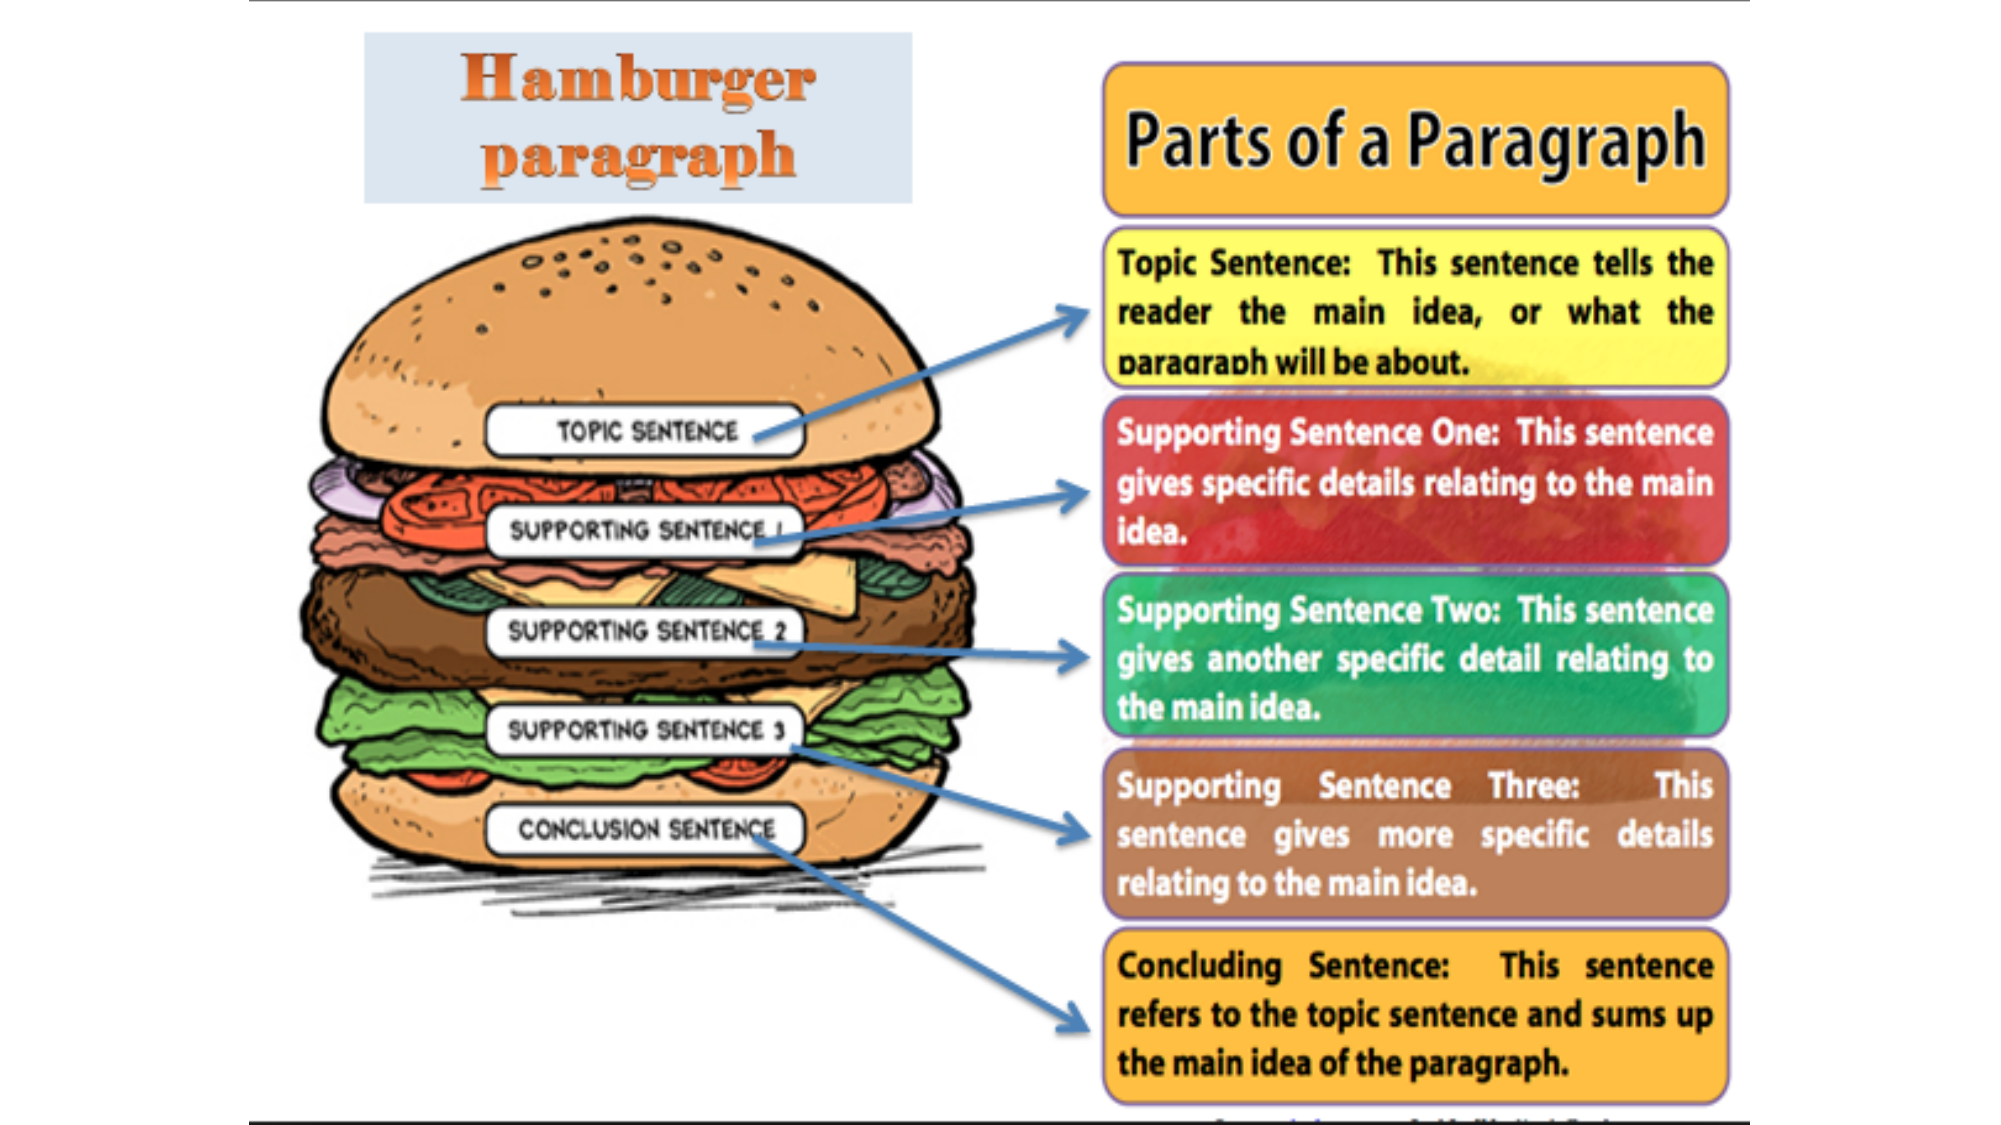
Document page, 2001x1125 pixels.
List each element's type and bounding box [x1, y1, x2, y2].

picture [237, 0, 1750, 1125]
